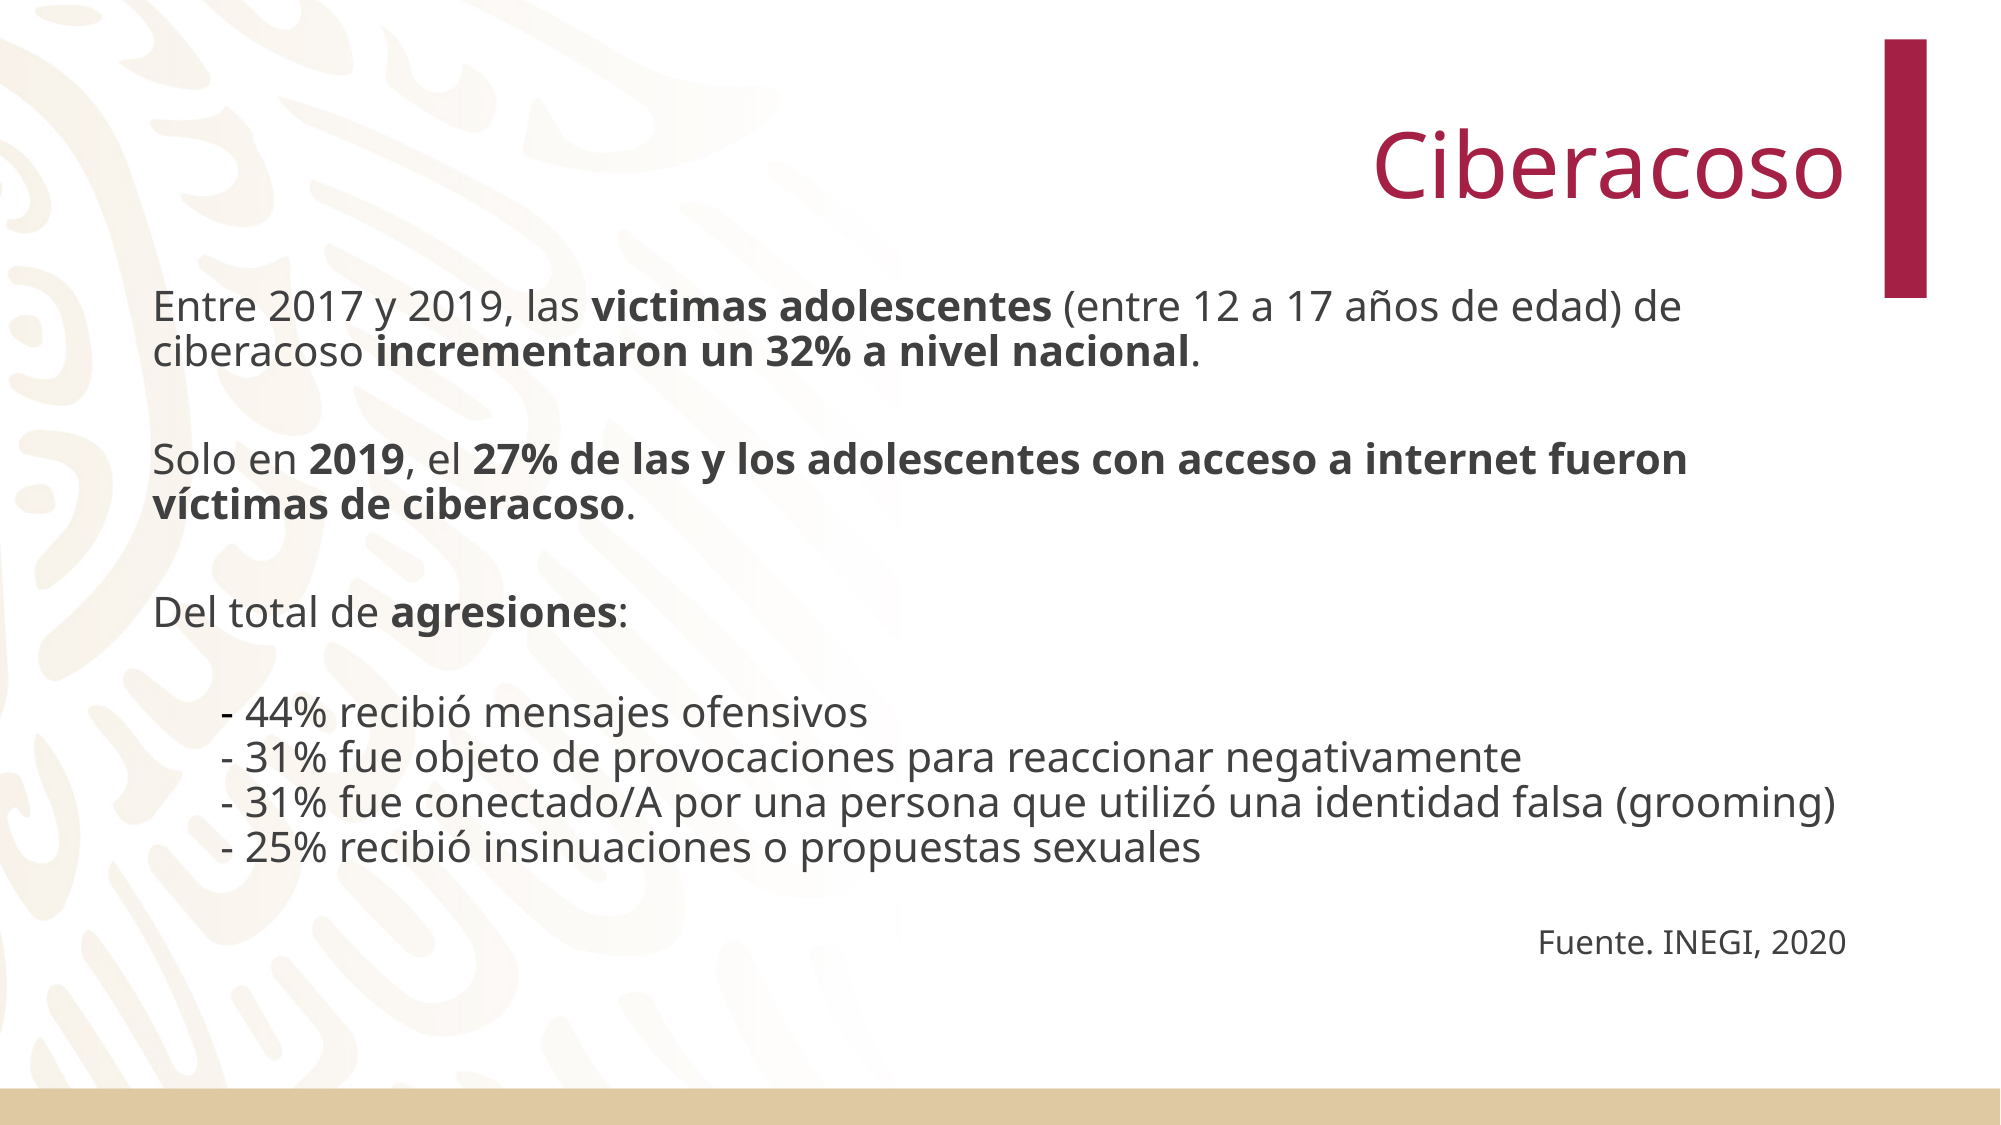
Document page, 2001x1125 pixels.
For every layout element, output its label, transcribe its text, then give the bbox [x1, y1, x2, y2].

list Entre 2017 y 2019, las victimas adolescentes (entre 12 a 17 años de edad) de ciberacoso incrementaron un 32% a nivel nacional. Solo en 2019, el 27% de las y los adolescentes con acceso a internet fueron víctimas de ciberacoso. Del total de agresiones: - 44% recibió mensajes ofensivos - 31% fue objeto de provocaciones para reaccionar negativamente - 31% fue conectado/A por una persona que utilizó una identidad falsa (grooming) - 25% recibió insinuaciones o propuestas sexuales Fuente. INEGI, 2020 [137, 278, 1863, 1014]
picture [0, 0, 2001, 1125]
title Ciberacoso [137, 59, 1863, 278]
